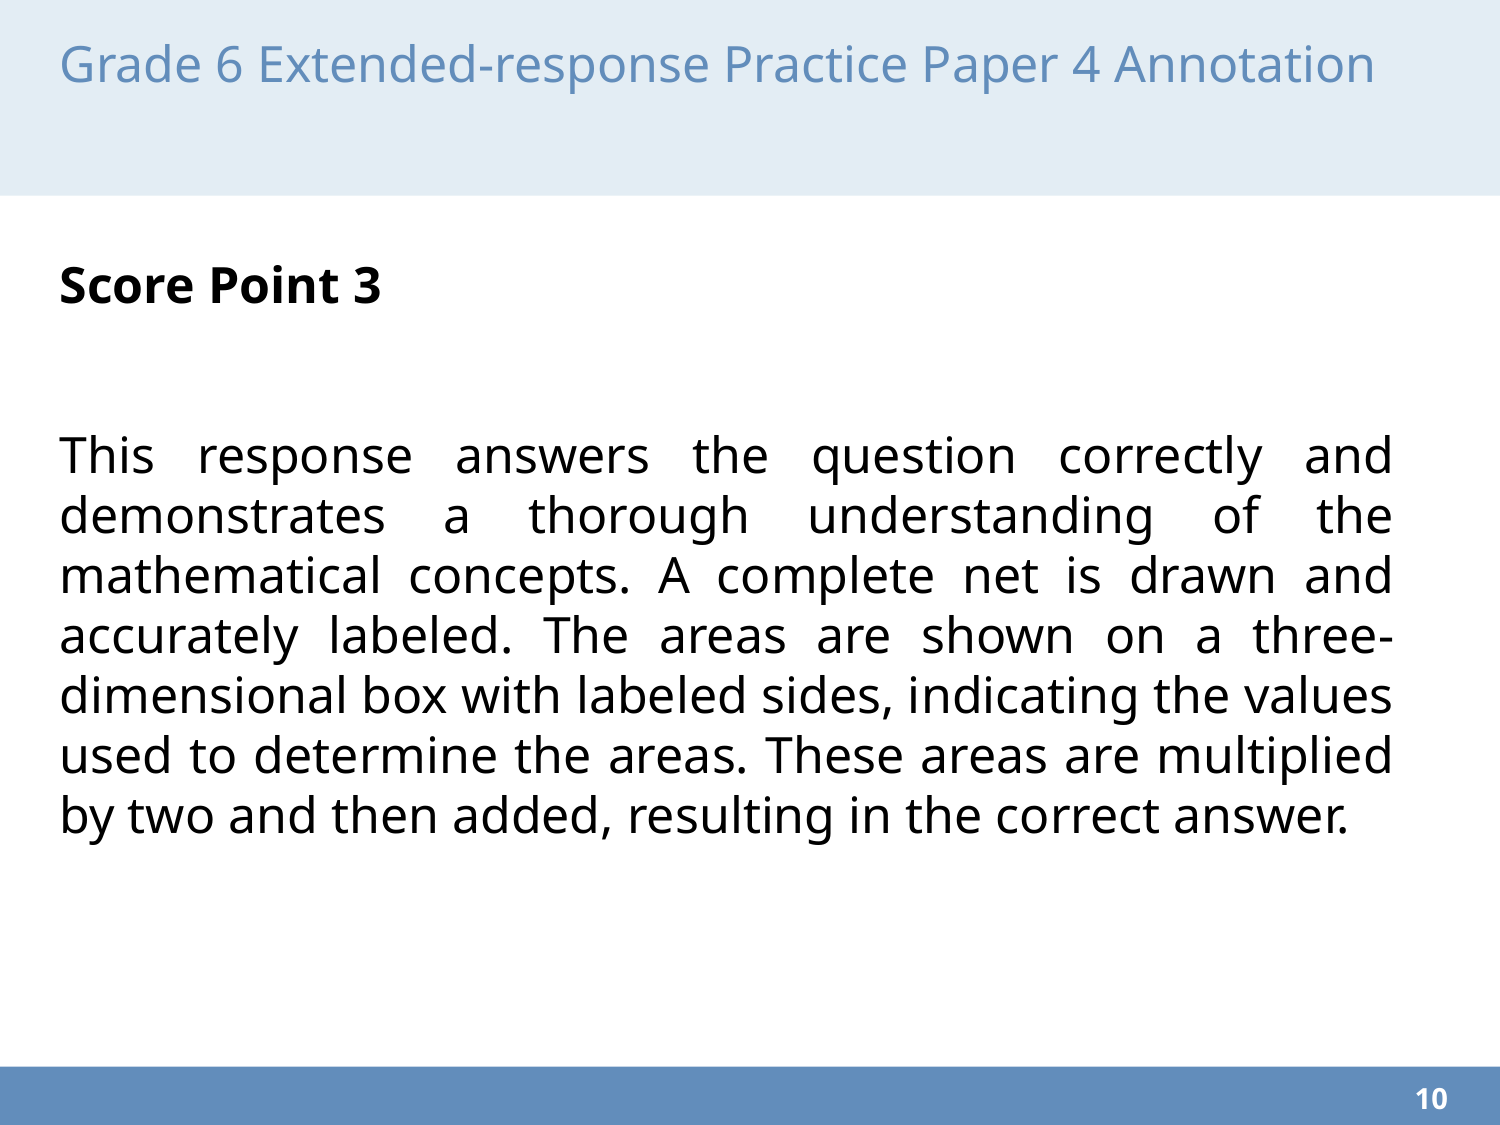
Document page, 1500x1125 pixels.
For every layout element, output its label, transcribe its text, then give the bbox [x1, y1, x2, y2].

title Grade 6 Extended-response Practice Paper 4 Annotation [59, 32, 1500, 181]
list Score Point 3 This response answers the question correctly and demonstrates a thorough understanding of the mathematical concepts. A complete net is drawn and accurately labeled. The areas are shown on a three-dimensional box with labeled sides, indicating the values used to determine the areas. These areas are multiplied by two and then added, resulting in the correct answer. [59, 253, 1411, 997]
text_box 10 [1414, 1080, 1500, 1125]
